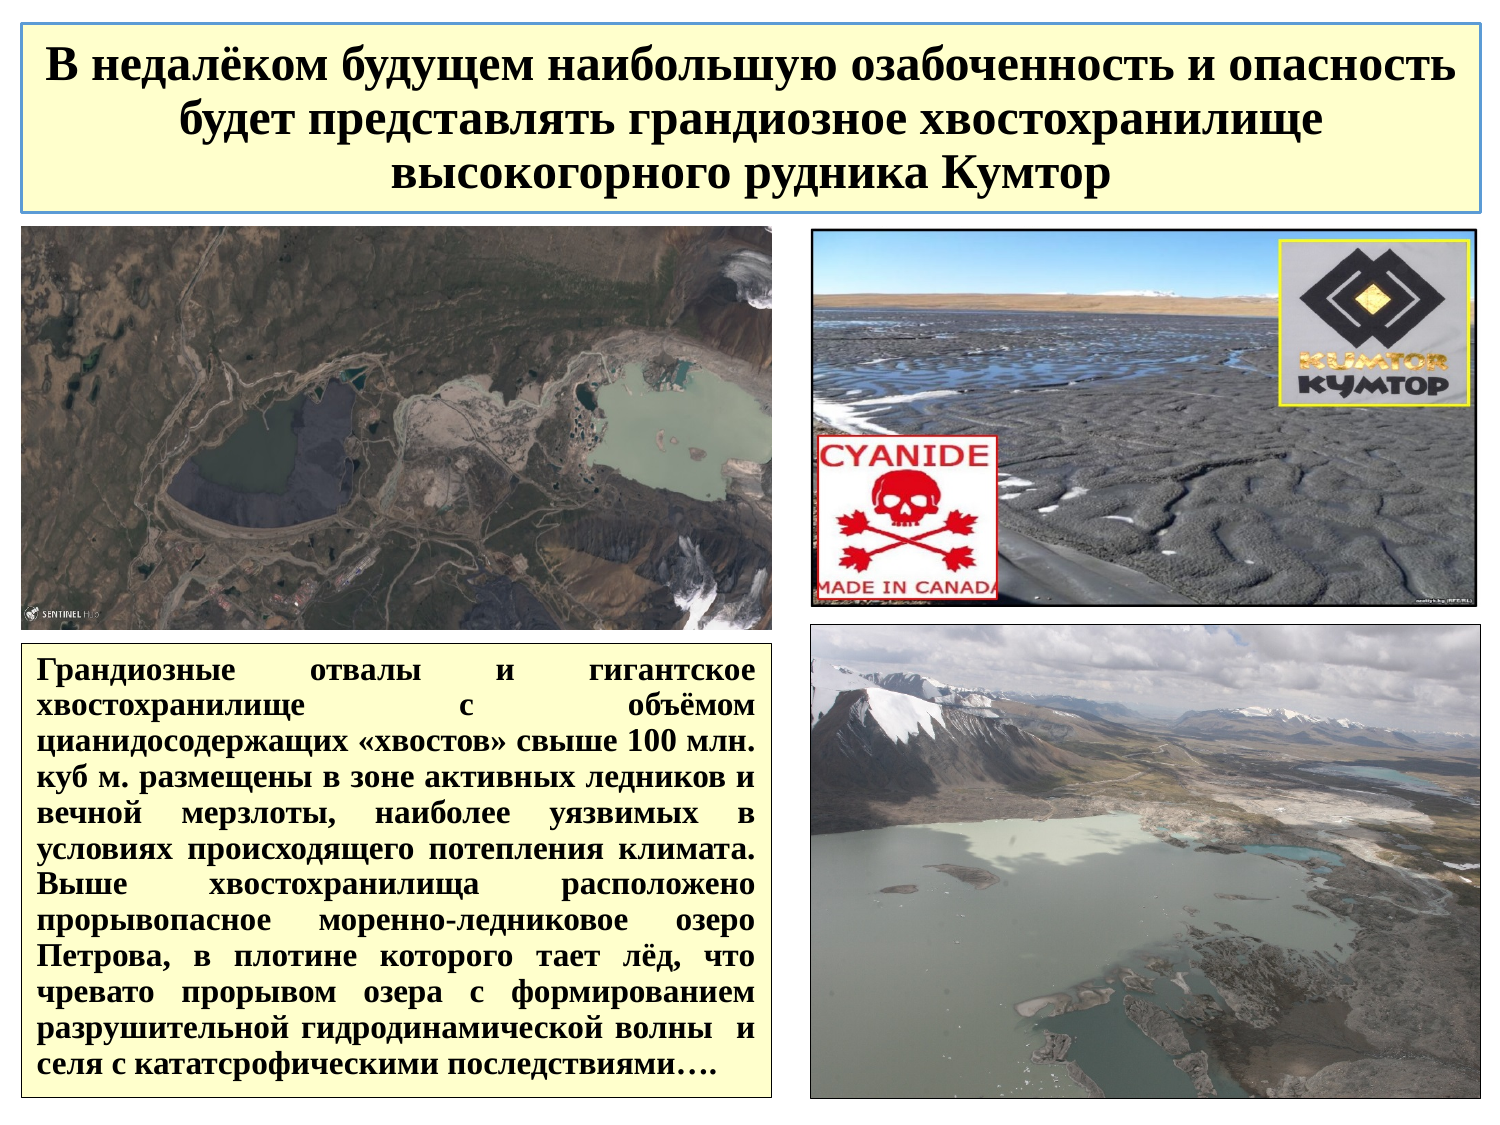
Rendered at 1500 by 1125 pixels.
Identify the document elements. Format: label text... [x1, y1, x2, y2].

list Грандиозные отвалы и гигантское хвостохранилище с объёмом цианидосодержащих «хвостов» свыше 100 млн. куб м. размещены в зоне активных ледников и вечной мерзлоты, наиболее уязвимых в условиях происходящего потепления климата. Выше хвостохранилища расположено прорывопасное моренно-ледниковое озеро Петрова, в плотине которого тает лёд, что чревато прорывом озера с формированием разрушительной гидродинамической волны и селя с кататсрофическими последствиями…. [21, 643, 772, 1098]
title В недалёком будущем наибольшую озабоченность и опасность будет представлять грандиозное хвостохранилище высокогорного рудника Кумтор [21, 23, 1481, 213]
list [21, 225, 772, 630]
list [810, 225, 1481, 607]
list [810, 625, 1481, 1098]
